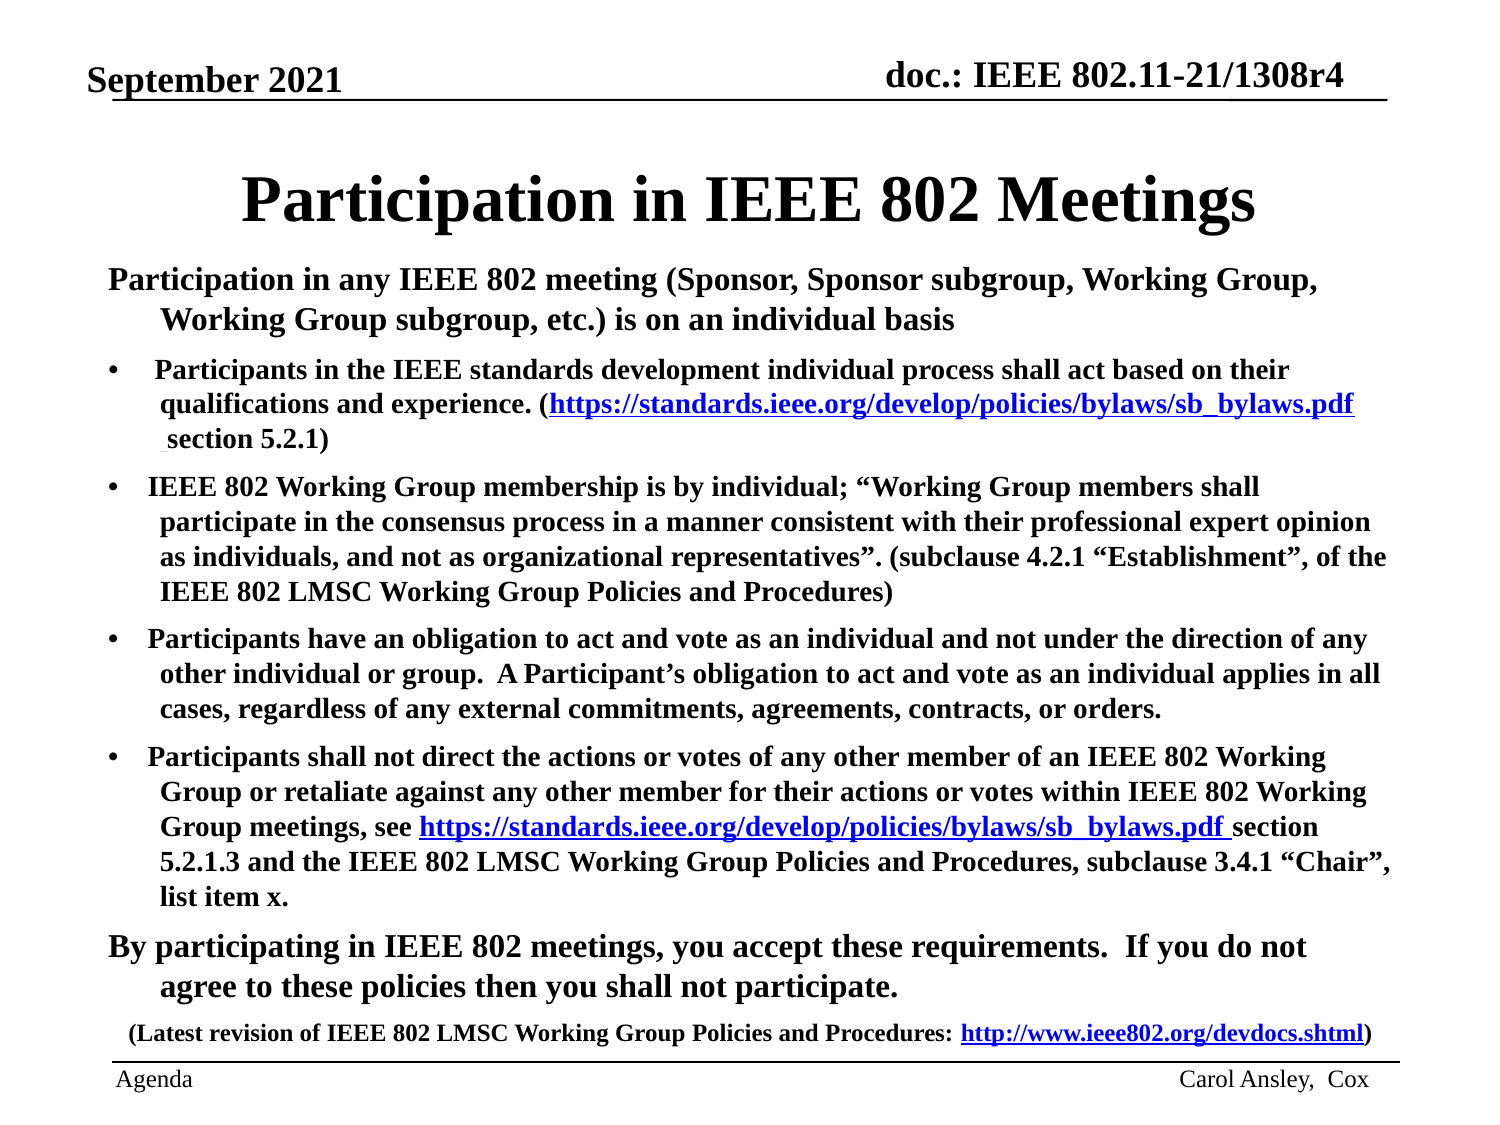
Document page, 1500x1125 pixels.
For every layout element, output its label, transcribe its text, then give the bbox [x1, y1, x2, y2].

text_box Participation in IEEE 802 Meetings [112, 147, 1388, 243]
text_box Participation in any IEEE 802 meeting (Sponsor, Sponsor subgroup, Working Group, Working Group subgroup, etc.) is on an individual basis • Participants in the IEEE standards development individual process shall act based on their qualifications and experience. (https://standards.ieee.org/develop/policies/bylaws/sb_bylaws.pdf section 5.2.1) • IEEE 802 Working Group membership is by individual; “Working Group members shall participate in the consensus process in a manner consistent with their professional expert opinion as individuals, and not as organizational representatives”. (subclause 4.2.1 “Establishment”, of the IEEE 802 LMSC Working Group Policies and Procedures) • Participants have an obligation to act and vote as an individual and not under the direction of any other individual or group. A Participant’s obligation to act and vote as an individual applies in all cases, regardless of any external commitments, agreements, contracts, or orders. • Participants shall not direct the actions or votes of any other member of an IEEE 802 Working Group or retaliate against any other member for their actions or votes within IEEE 802 Working Group meetings, see https://standards.ieee.org/develop/policies/bylaws/sb_bylaws.pdf section 5.2.1.3 and the IEEE 802 LMSC Working Group Policies and Procedures, subclause 3.4.1 “Chair”, list item x. By participating in IEEE 802 meetings, you accept these requirements. If you do not agree to these policies then you shall not participate. (Latest revision of IEEE 802 LMSC Working Group Policies and Procedures: http://www.ieee802.org/devdocs.shtml) [99, 249, 1400, 1055]
